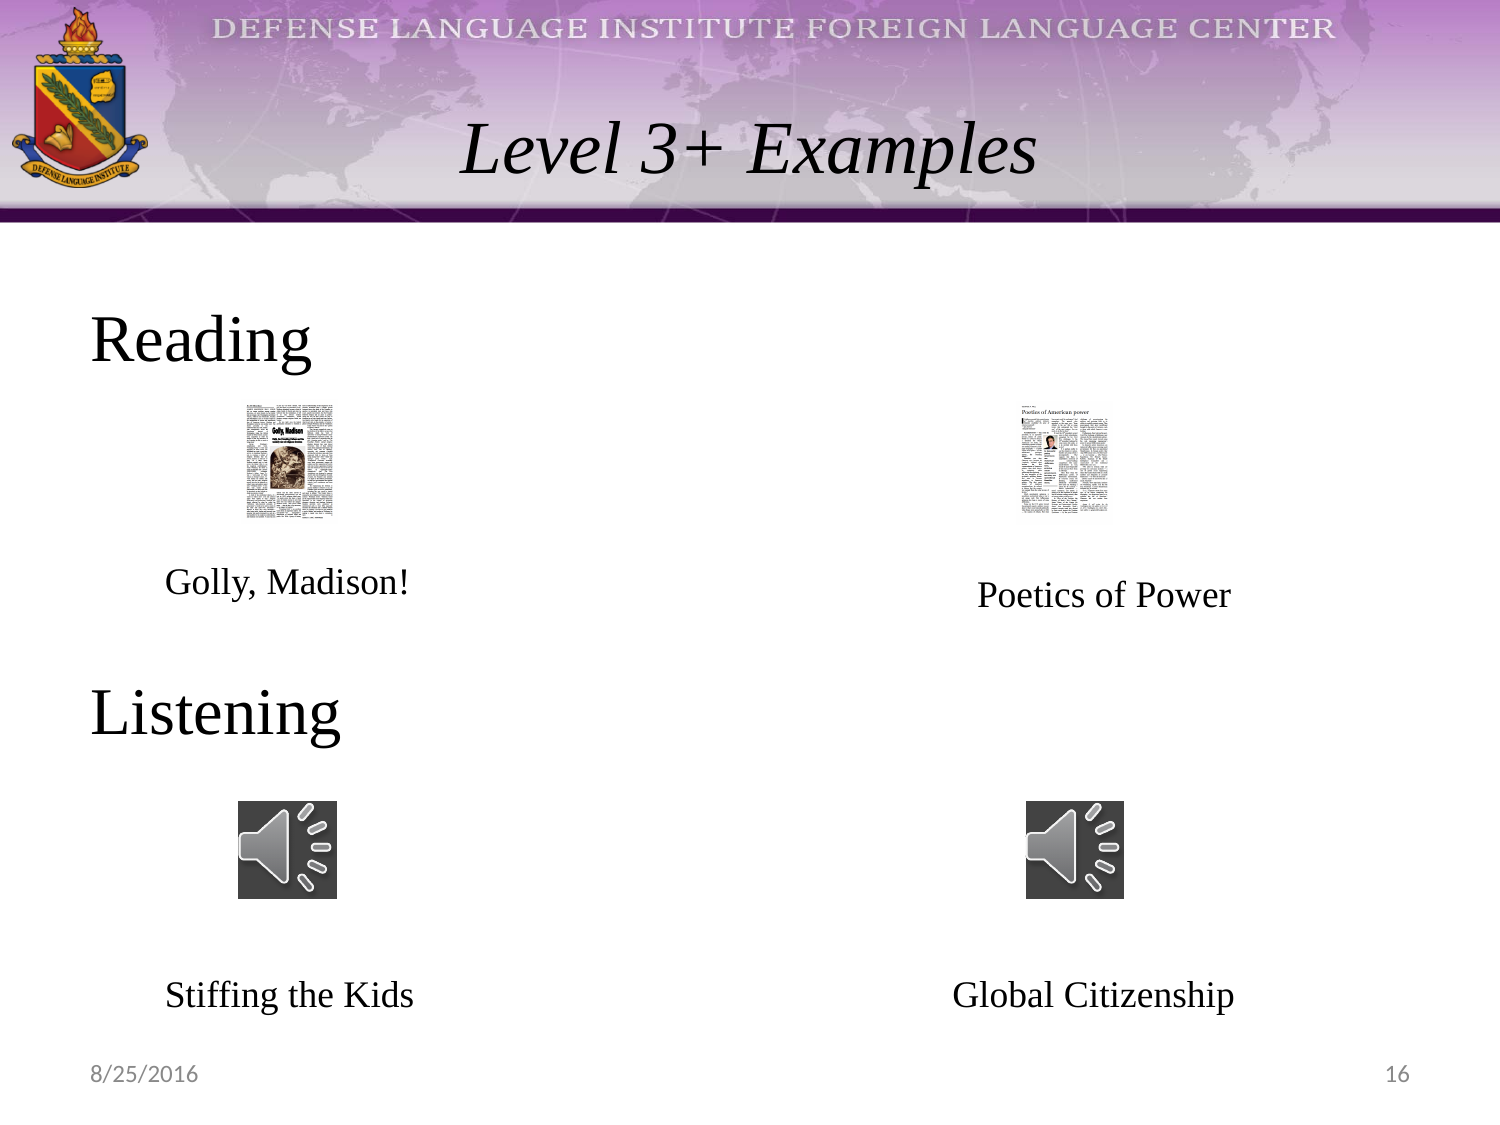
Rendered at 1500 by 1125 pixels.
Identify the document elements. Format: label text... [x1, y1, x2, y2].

picture [0, 0, 1500, 49]
picture [1024, 799, 1126, 901]
text_box Stiffing the Kids [149, 962, 463, 1023]
text_box Golly, Madison! [149, 549, 438, 610]
picture [237, 799, 338, 901]
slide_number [75, 1042, 425, 1103]
text_box Poetics of Power [962, 562, 1250, 623]
slide_number 16 [1074, 1042, 1425, 1103]
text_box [1016, 401, 1113, 526]
list Reading Listening [74, 287, 1426, 1006]
title Level 3+ Examples [0, 49, 1500, 238]
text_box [241, 399, 338, 524]
text_box Global Citizenship [937, 962, 1250, 1068]
